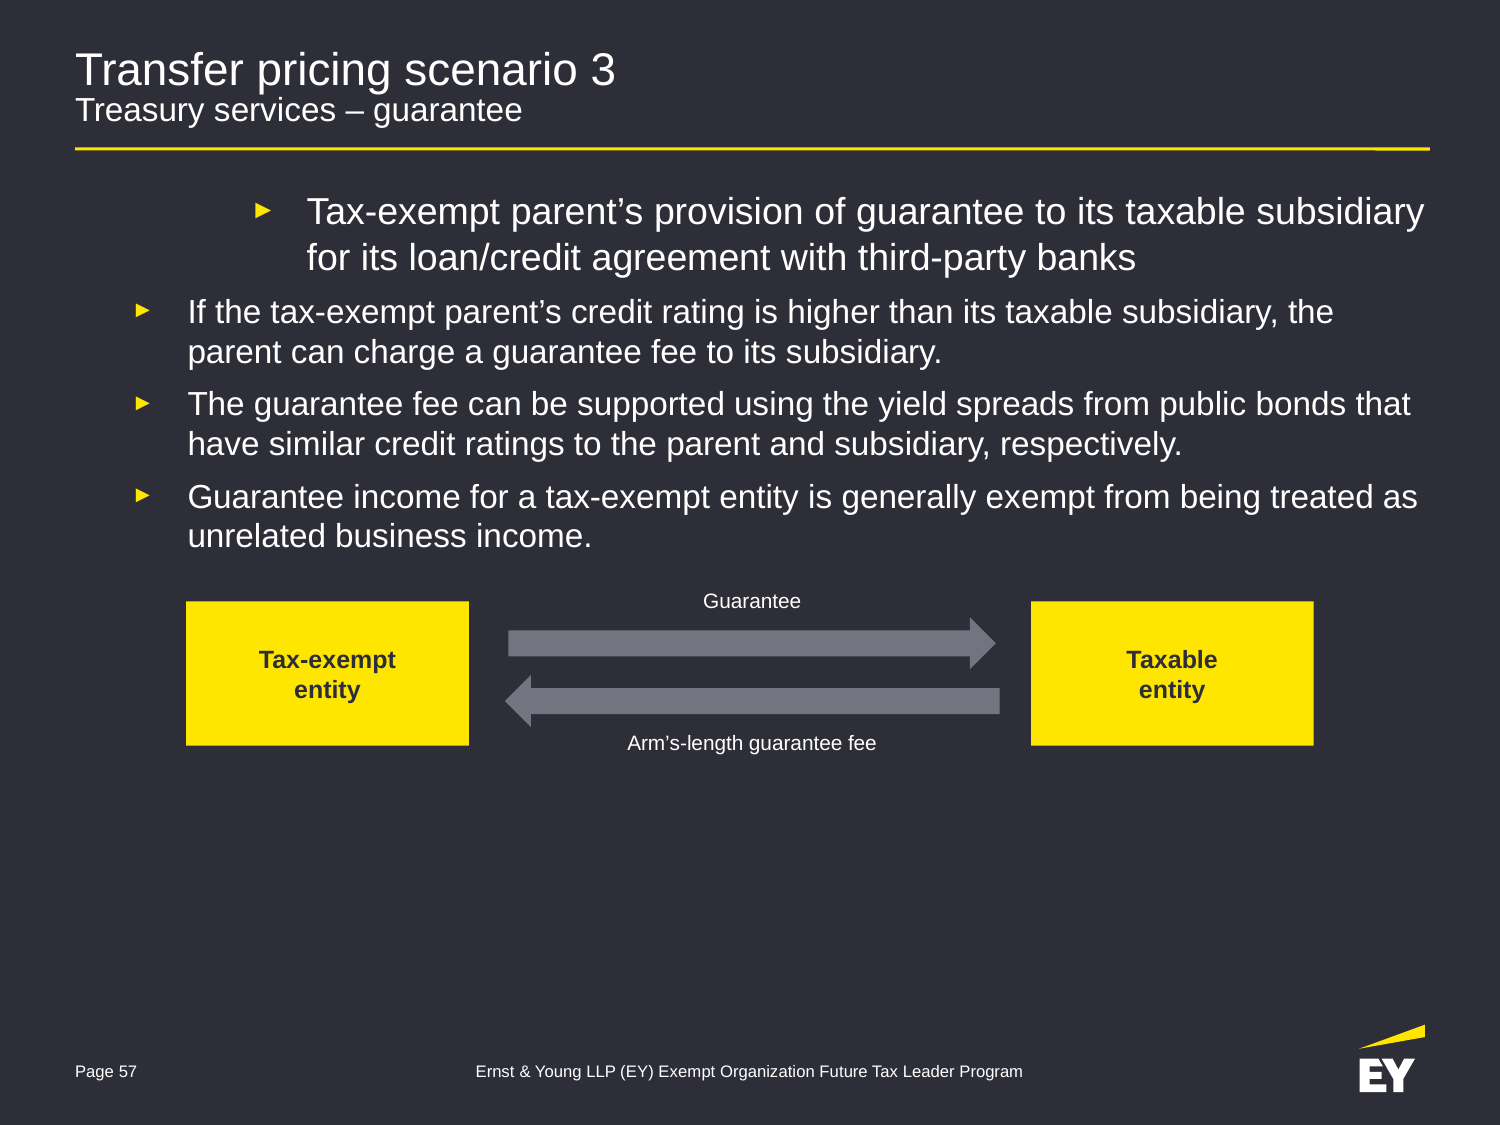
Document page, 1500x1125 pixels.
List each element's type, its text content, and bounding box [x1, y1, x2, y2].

list Tax-exempt parent’s provision of guarantee to its taxable subsidiary for its loan/credit agreement with third-party banks If the tax-exempt parent’s credit rating is higher than its taxable subsidiary, the parent can charge a guarantee fee to its subsidiary. The guarantee fee can be supported using the yield spreads from public bonds that have similar credit ratings to the parent and subsidiary, respectively. Guarantee income for a tax-exempt entity is generally exempt from being treated as unrelated business income. [75, 187, 1425, 574]
title Transfer pricing scenario 3 Treasury services – guarantee [75, 47, 1425, 145]
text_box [185, 585, 1315, 755]
